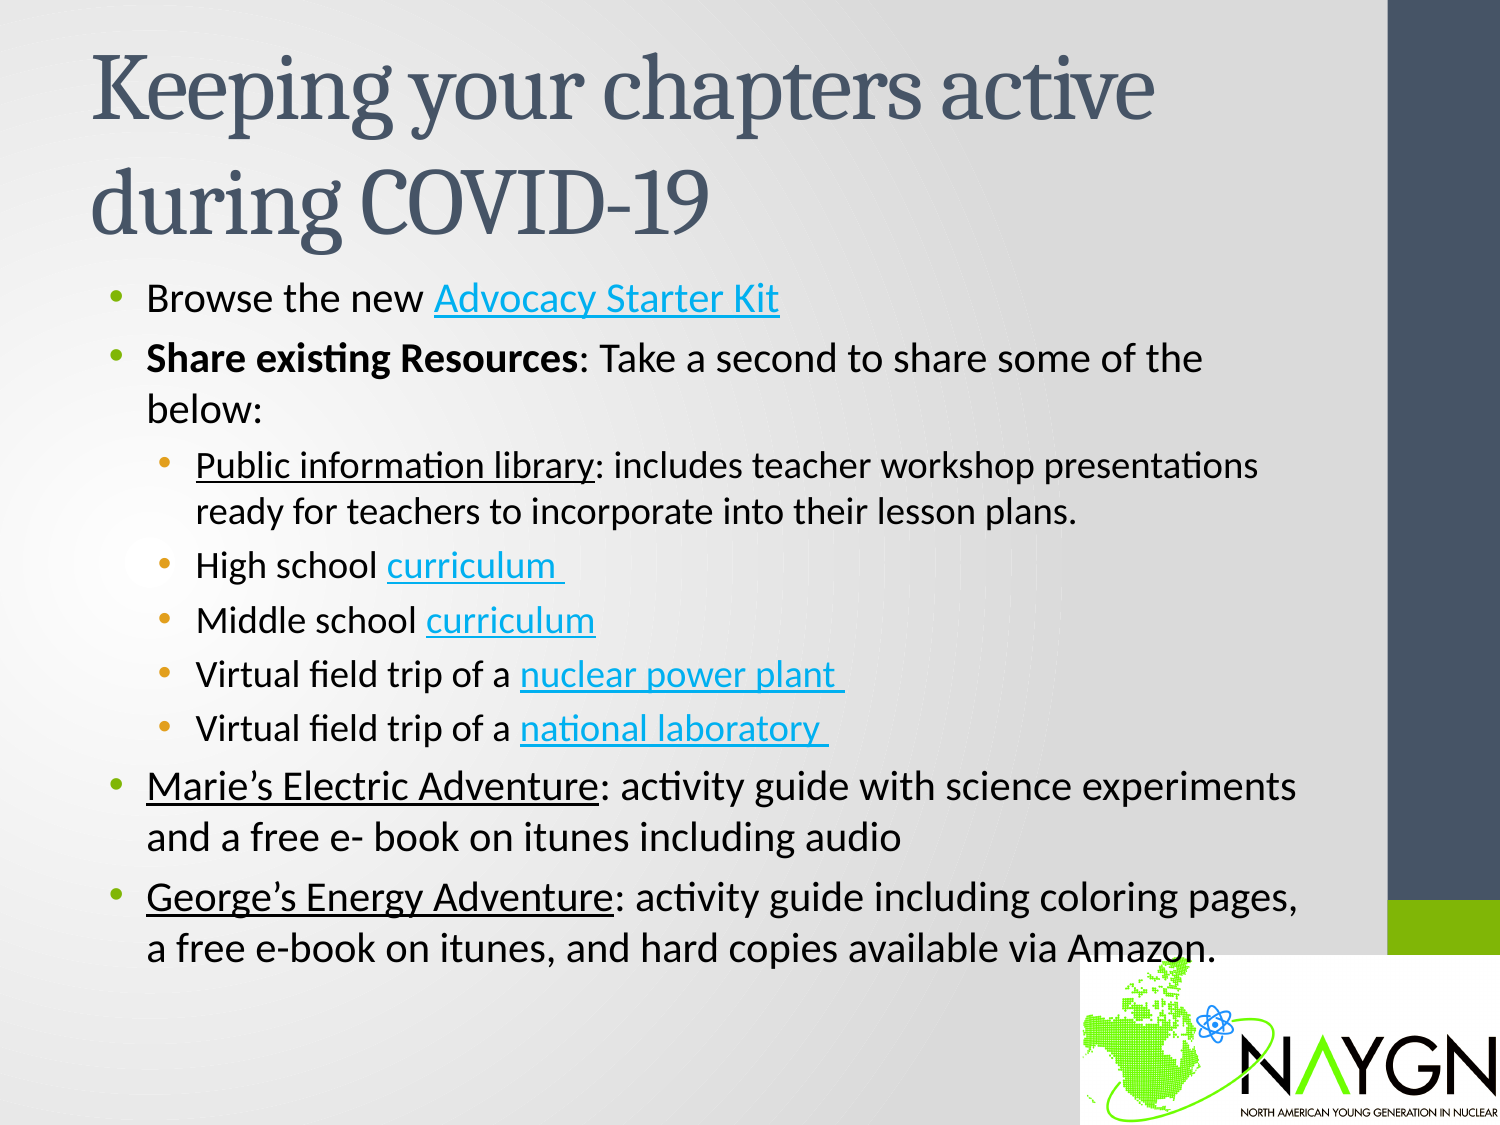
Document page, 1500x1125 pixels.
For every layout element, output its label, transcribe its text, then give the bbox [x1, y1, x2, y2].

picture [1079, 954, 1500, 1125]
list Browse the new Advocacy Starter Kit Share existing Resources: Take a second to share some of the below: Public information library: includes teacher workshop presentations ready for teachers to incorporate into their lesson plans. High school curriculum Middle school curriculum Virtual field trip of a nuclear power plant Virtual field trip of a national laboratory Marie’s Electric Adventure: activity guide with science experiments and a free e- book on itunes including audio George’s Energy Adventure: activity guide including coloring pages, a free e-book on itunes, and hard copies available via Amazon. [75, 262, 1325, 1022]
title Keeping your chapters active during COVID-19 [75, 45, 1325, 233]
